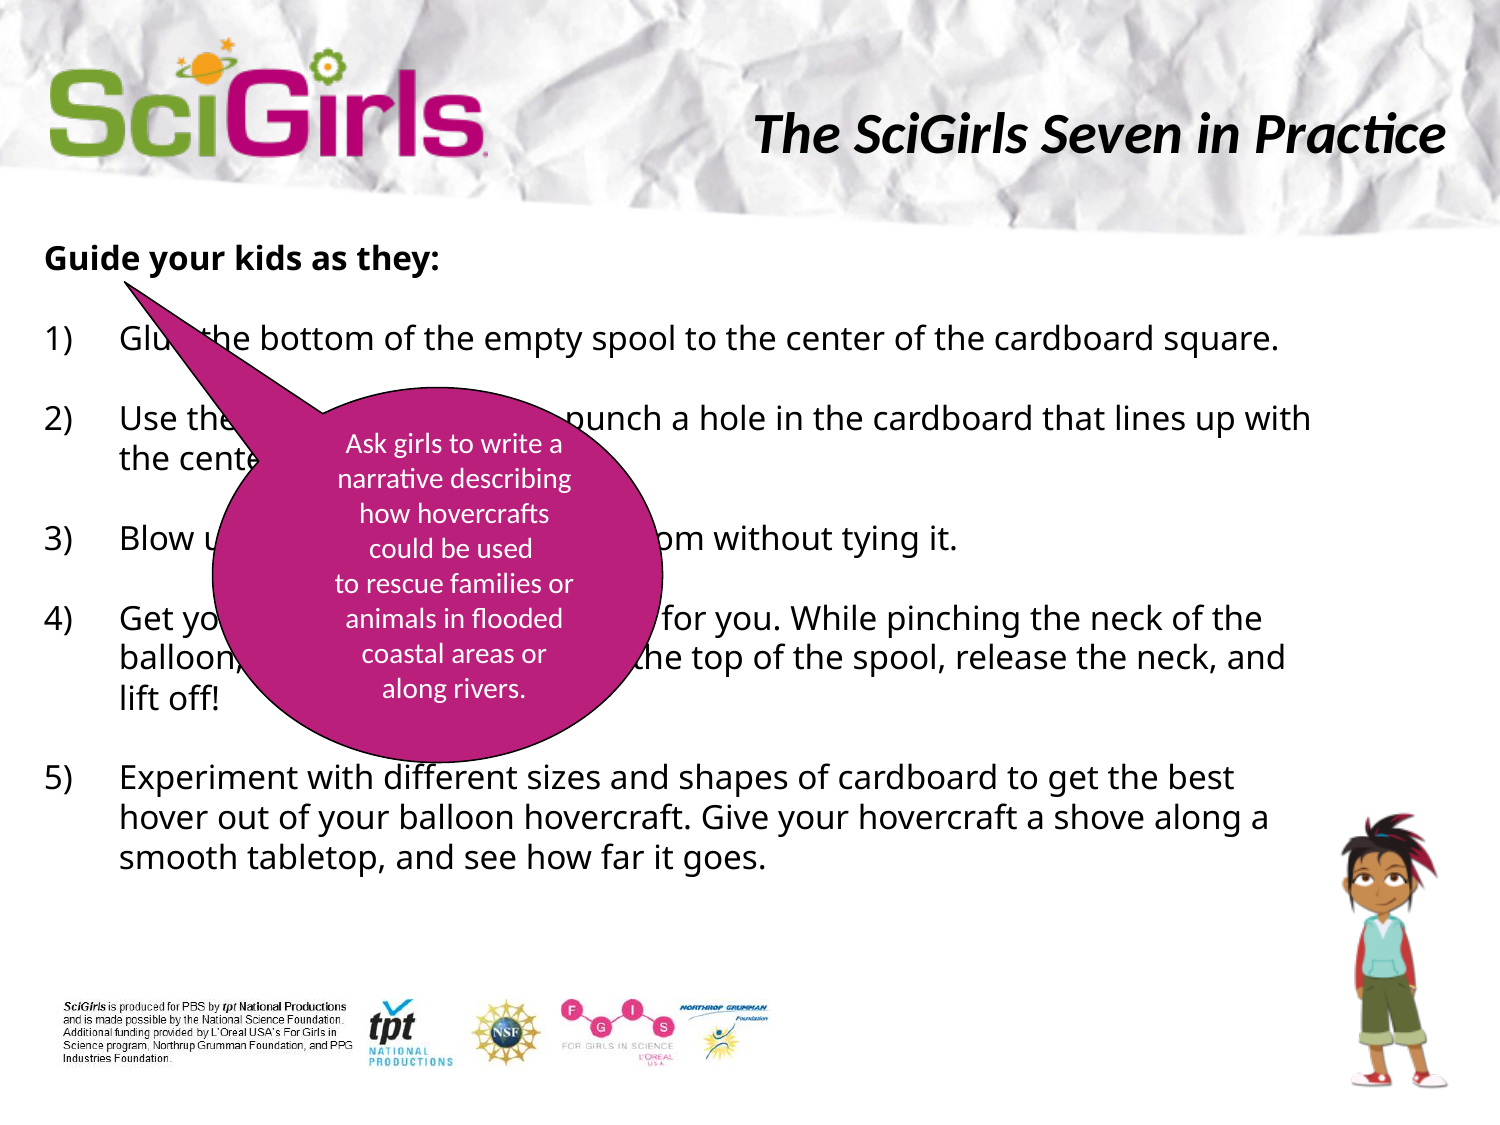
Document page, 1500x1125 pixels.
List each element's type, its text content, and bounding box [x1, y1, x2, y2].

text_box Guide your kids as they: Glue the bottom of the empty spool to the center of the cardboard square. Use the sharpened pencil to punch a hole in the cardboard that lines up with the center of the spool. Blow up the balloon. Hold the bottom without tying it. Get your partner to hold the spool for you. While pinching the neck of the balloon, stretch the bottom over the top of the spool, release the neck, and lift off! Experiment with different sizes and shapes of cardboard to get the best hover out of your balloon hovercraft. Give your hovercraft a shove along a smooth tabletop, and see how far it goes. [37, 332, 1338, 938]
text_box Ask girls to write a narrative describing how hovercrafts could be used to rescue families or animals in flooded coastal areas or along rivers. [312, 416, 597, 712]
text_box [597, 442, 663, 708]
picture [1321, 799, 1466, 1101]
picture [0, 0, 1500, 324]
text_box [161, 332, 592, 763]
picture [49, 985, 771, 1075]
